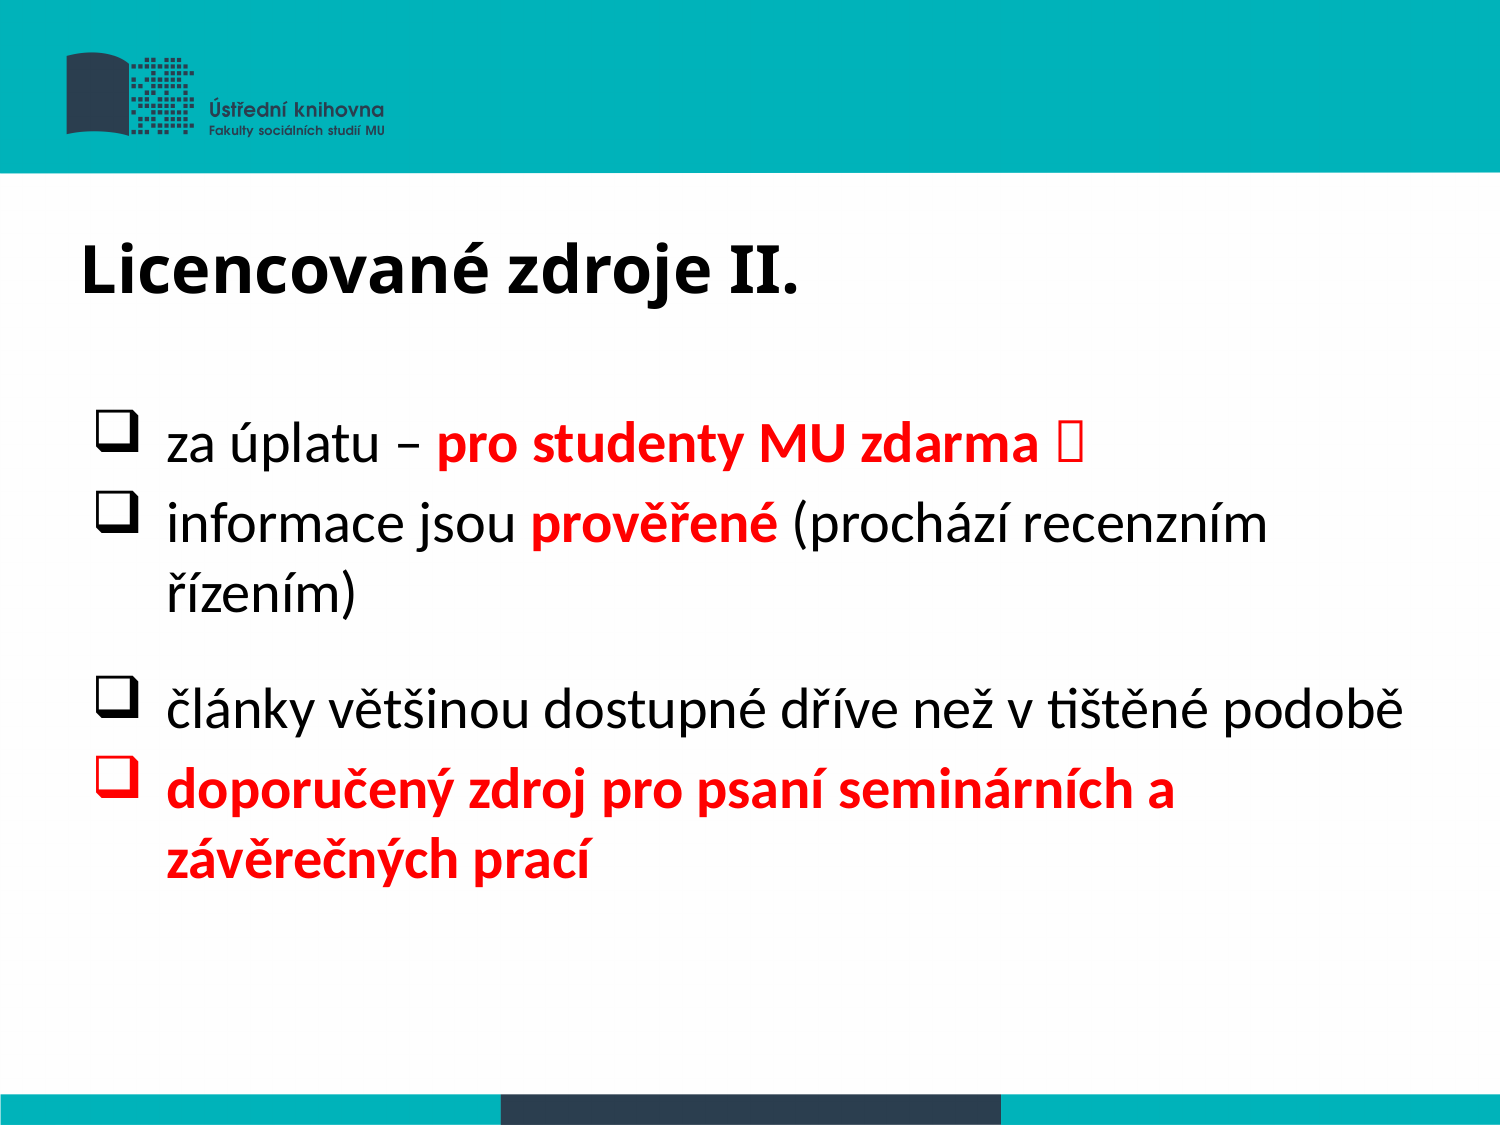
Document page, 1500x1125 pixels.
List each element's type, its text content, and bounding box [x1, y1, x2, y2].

text_box Licencované zdroje II. [64, 219, 1294, 315]
text_box [64, 201, 1471, 306]
text_box za úplatu – pro studenty MU zdarma  informace jsou prověřené (prochází recenzním řízením) články většinou dostupné dříve než v tištěné podobě doporučený zdroj pro psaní seminárních a závěrečných prací [76, 361, 1424, 943]
picture [0, 0, 1500, 1125]
